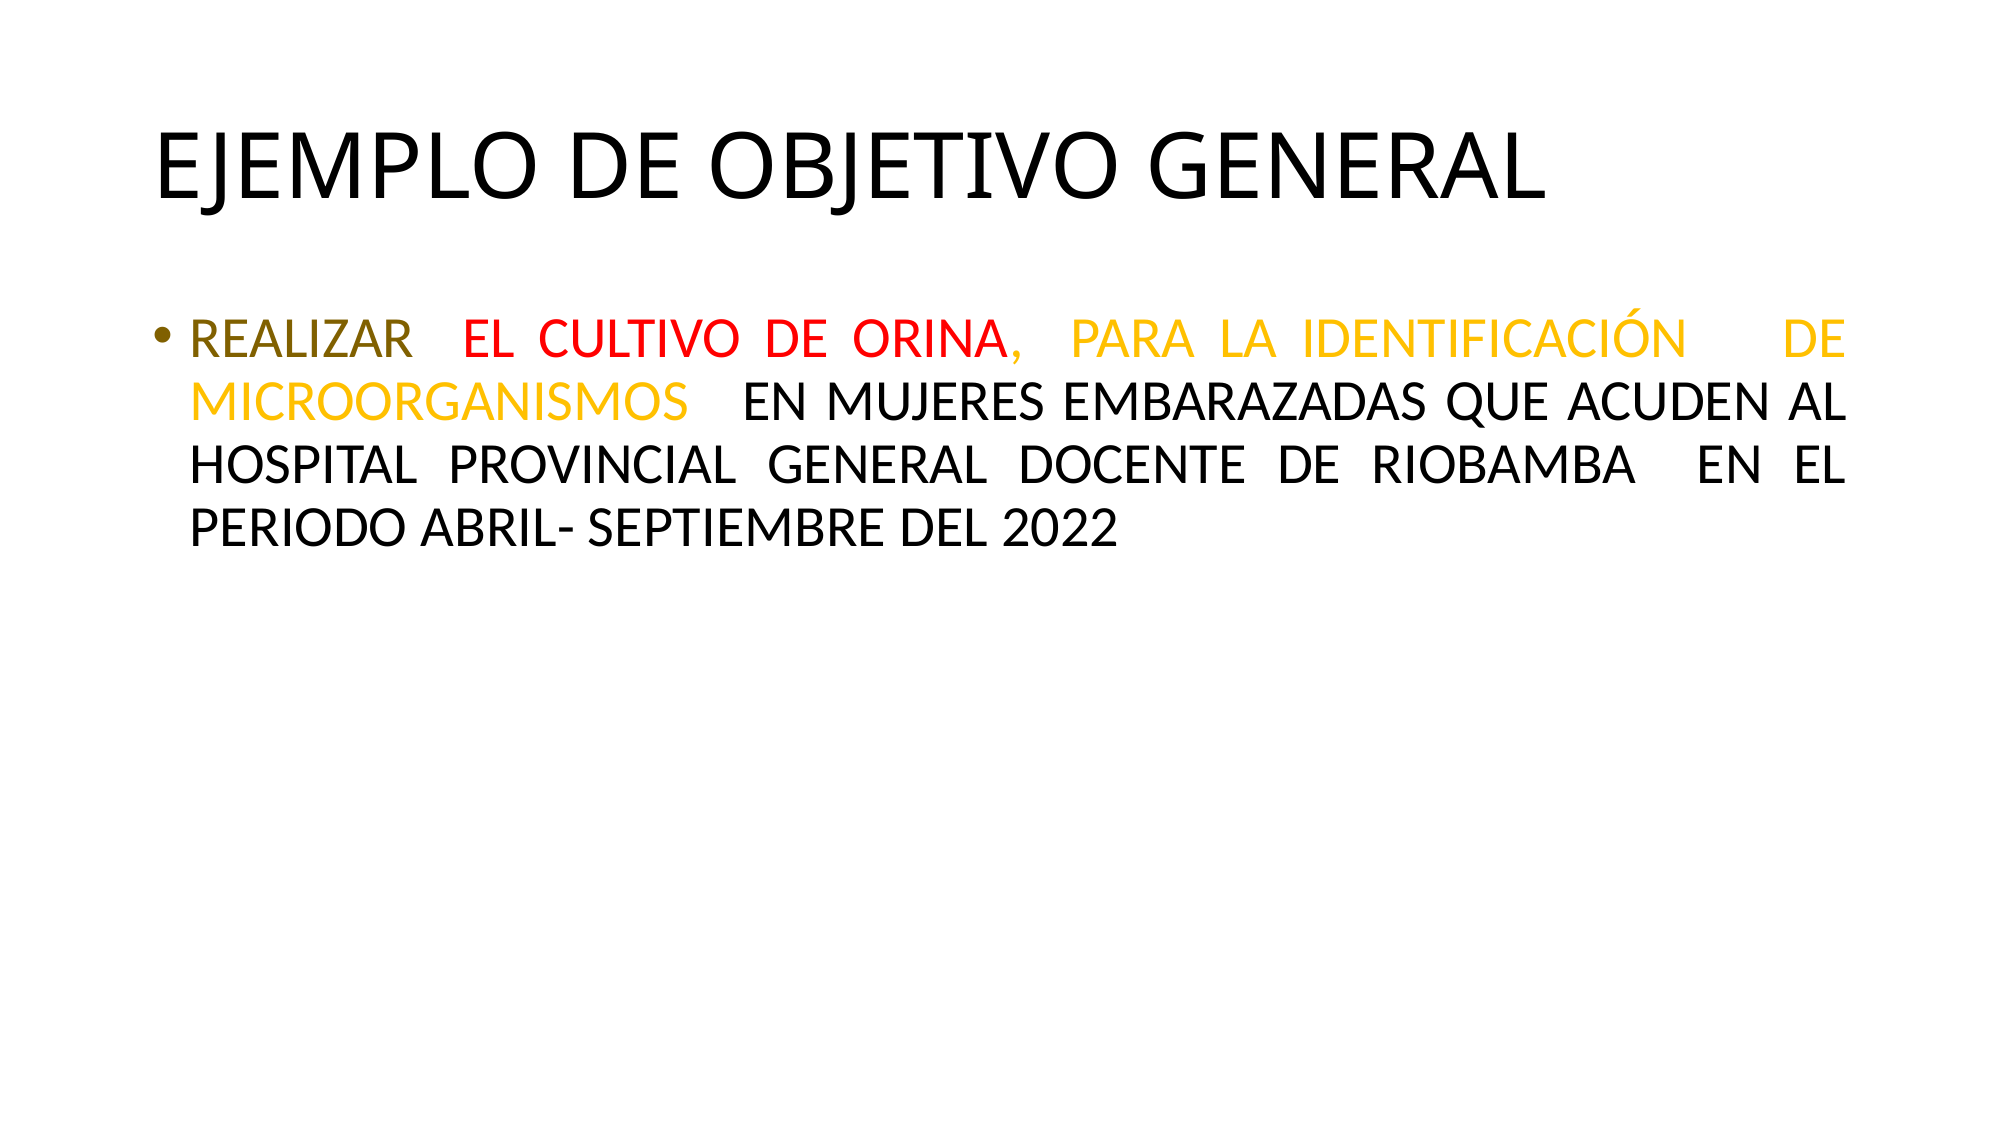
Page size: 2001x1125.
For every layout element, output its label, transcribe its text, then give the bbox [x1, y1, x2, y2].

list REALIZAR EL CULTIVO DE ORINA, PARA LA IDENTIFICACIÓN DE MICROORGANISMOS EN MUJERES EMBARAZADAS QUE ACUDEN AL HOSPITAL PROVINCIAL GENERAL DOCENTE DE RIOBAMBA EN EL PERIODO ABRIL- SEPTIEMBRE DEL 2022 [137, 299, 1863, 1014]
title EJEMPLO DE OBJETIVO GENERAL [137, 59, 1863, 278]
